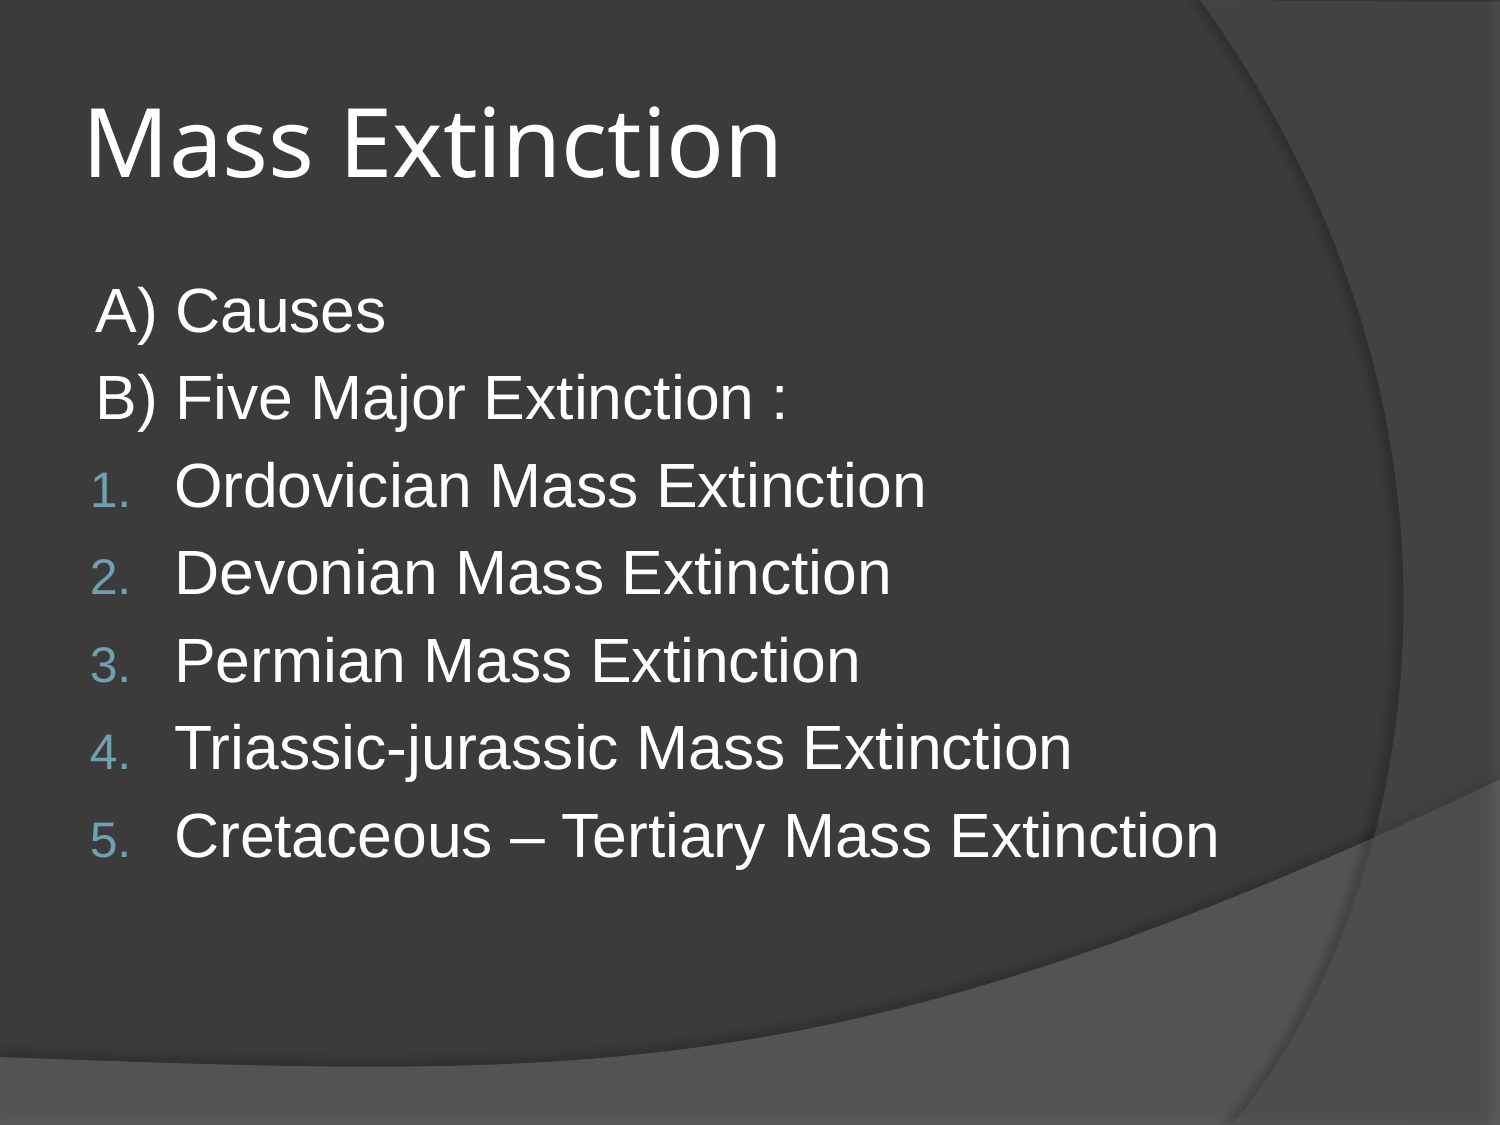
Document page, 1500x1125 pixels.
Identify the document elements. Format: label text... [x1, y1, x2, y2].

list A) Causes B) Five Major Extinction : Ordovician Mass Extinction Devonian Mass Extinction Permian Mass Extinction Triassic-jurassic Mass Extinction Cretaceous – Tertiary Mass Extinction [75, 262, 1300, 1005]
title Mass Extinction [75, 45, 1300, 233]
